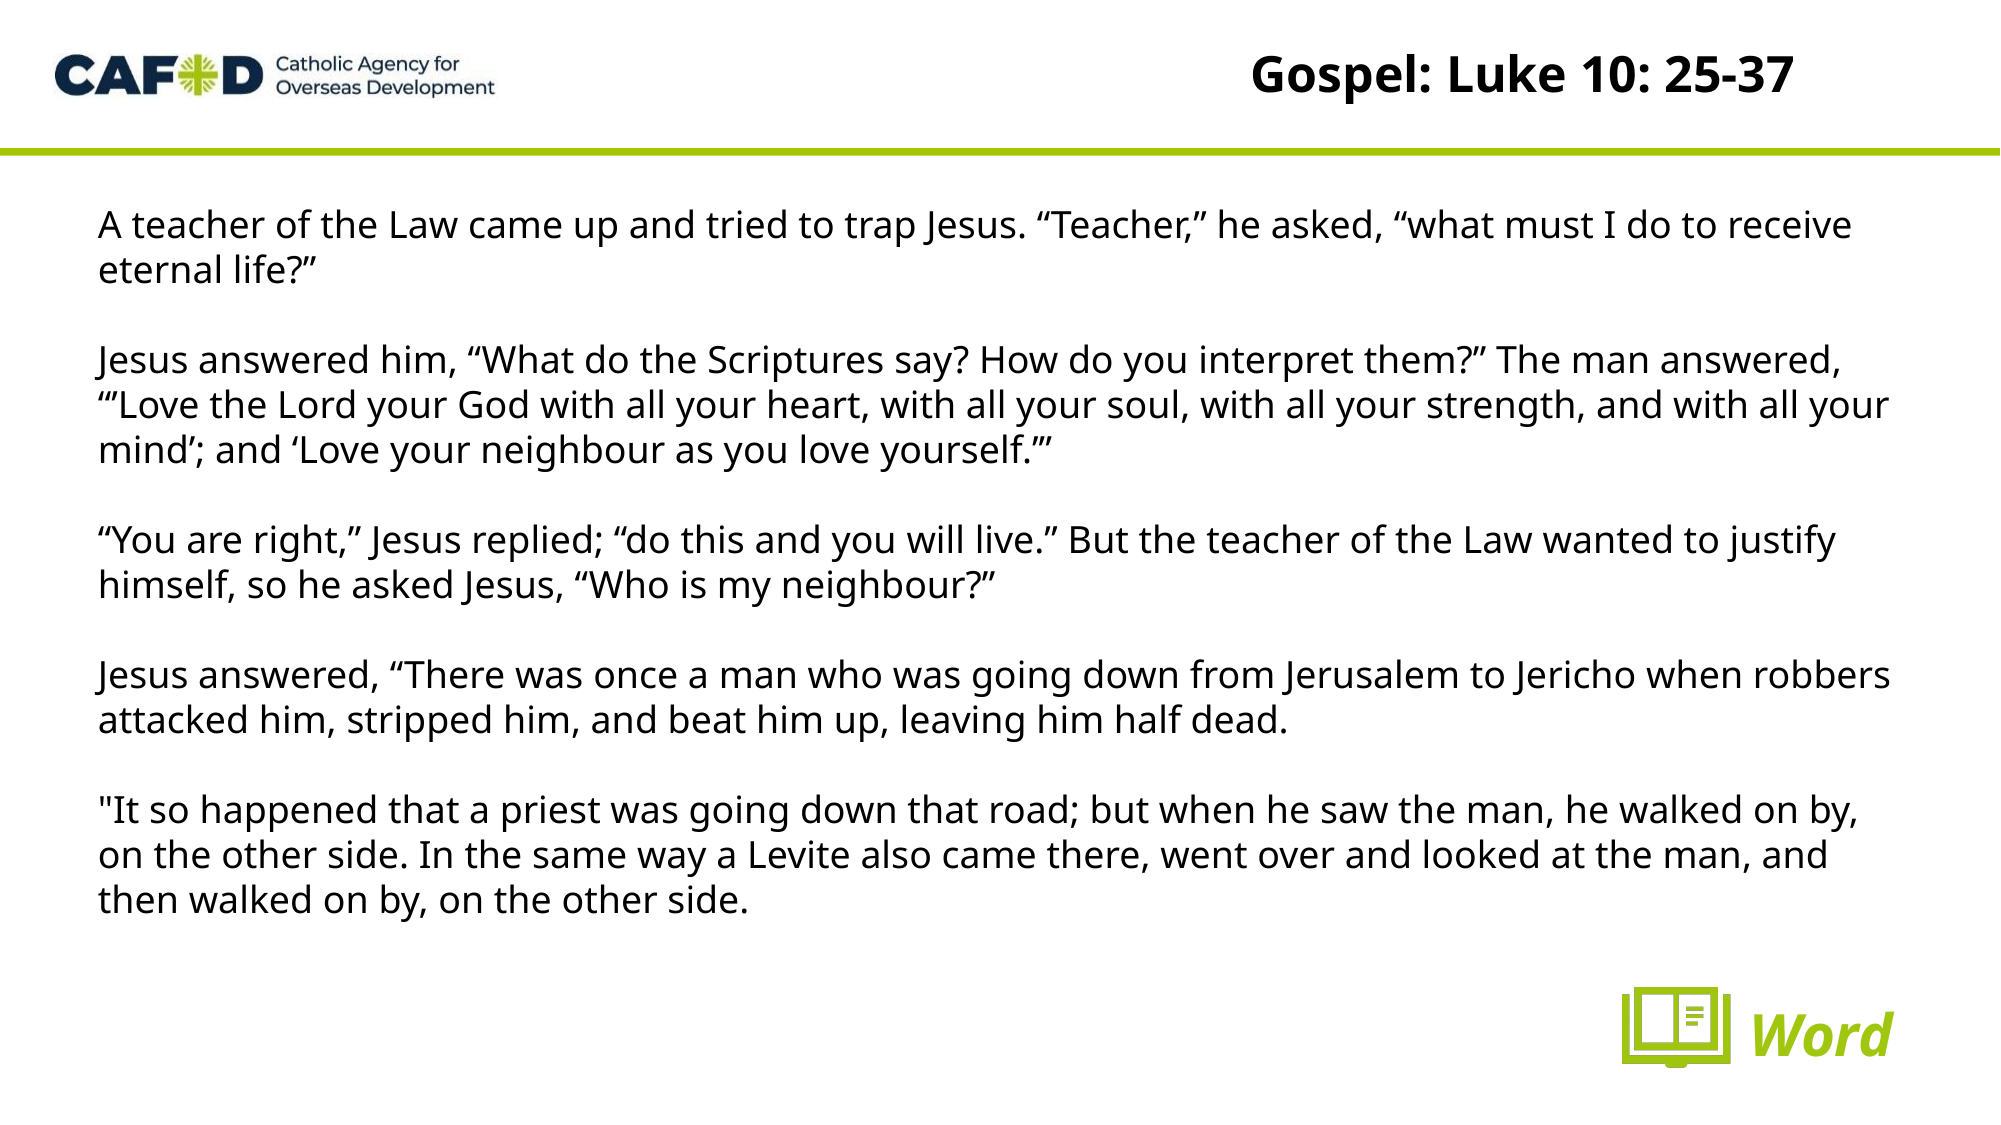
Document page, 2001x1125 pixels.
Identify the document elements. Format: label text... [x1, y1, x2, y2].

picture [53, 53, 498, 99]
text_box Gospel: Luke 10: 25-37 [1235, 35, 1999, 111]
text_box A teacher of the Law came up and tried to trap Jesus. “Teacher,” he asked, “what must I do to receive eternal life?” Jesus answered him, “What do the Scriptures say? How do you interpret them?” The man answered, “’Love the Lord your God with all your heart, with all your soul, with all your strength, and with all your mind’; and ‘Love your neighbour as you love yourself.’” “You are right,” Jesus replied; “do this and you will live.” But the teacher of the Law wanted to justify himself, so he asked Jesus, “Who is my neighbour?” Jesus answered, “There was once a man who was going down from Jerusalem to Jericho when robbers attacked him, stripped him, and beat him up, leaving him half dead. "It so happened that a priest was going down that road; but when he saw the man, he walked on by, on the other side. In the same way a Levite also came there, went over and looked at the man, and then walked on by, on the other side. [82, 193, 1923, 1112]
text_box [1617, 967, 2000, 1086]
